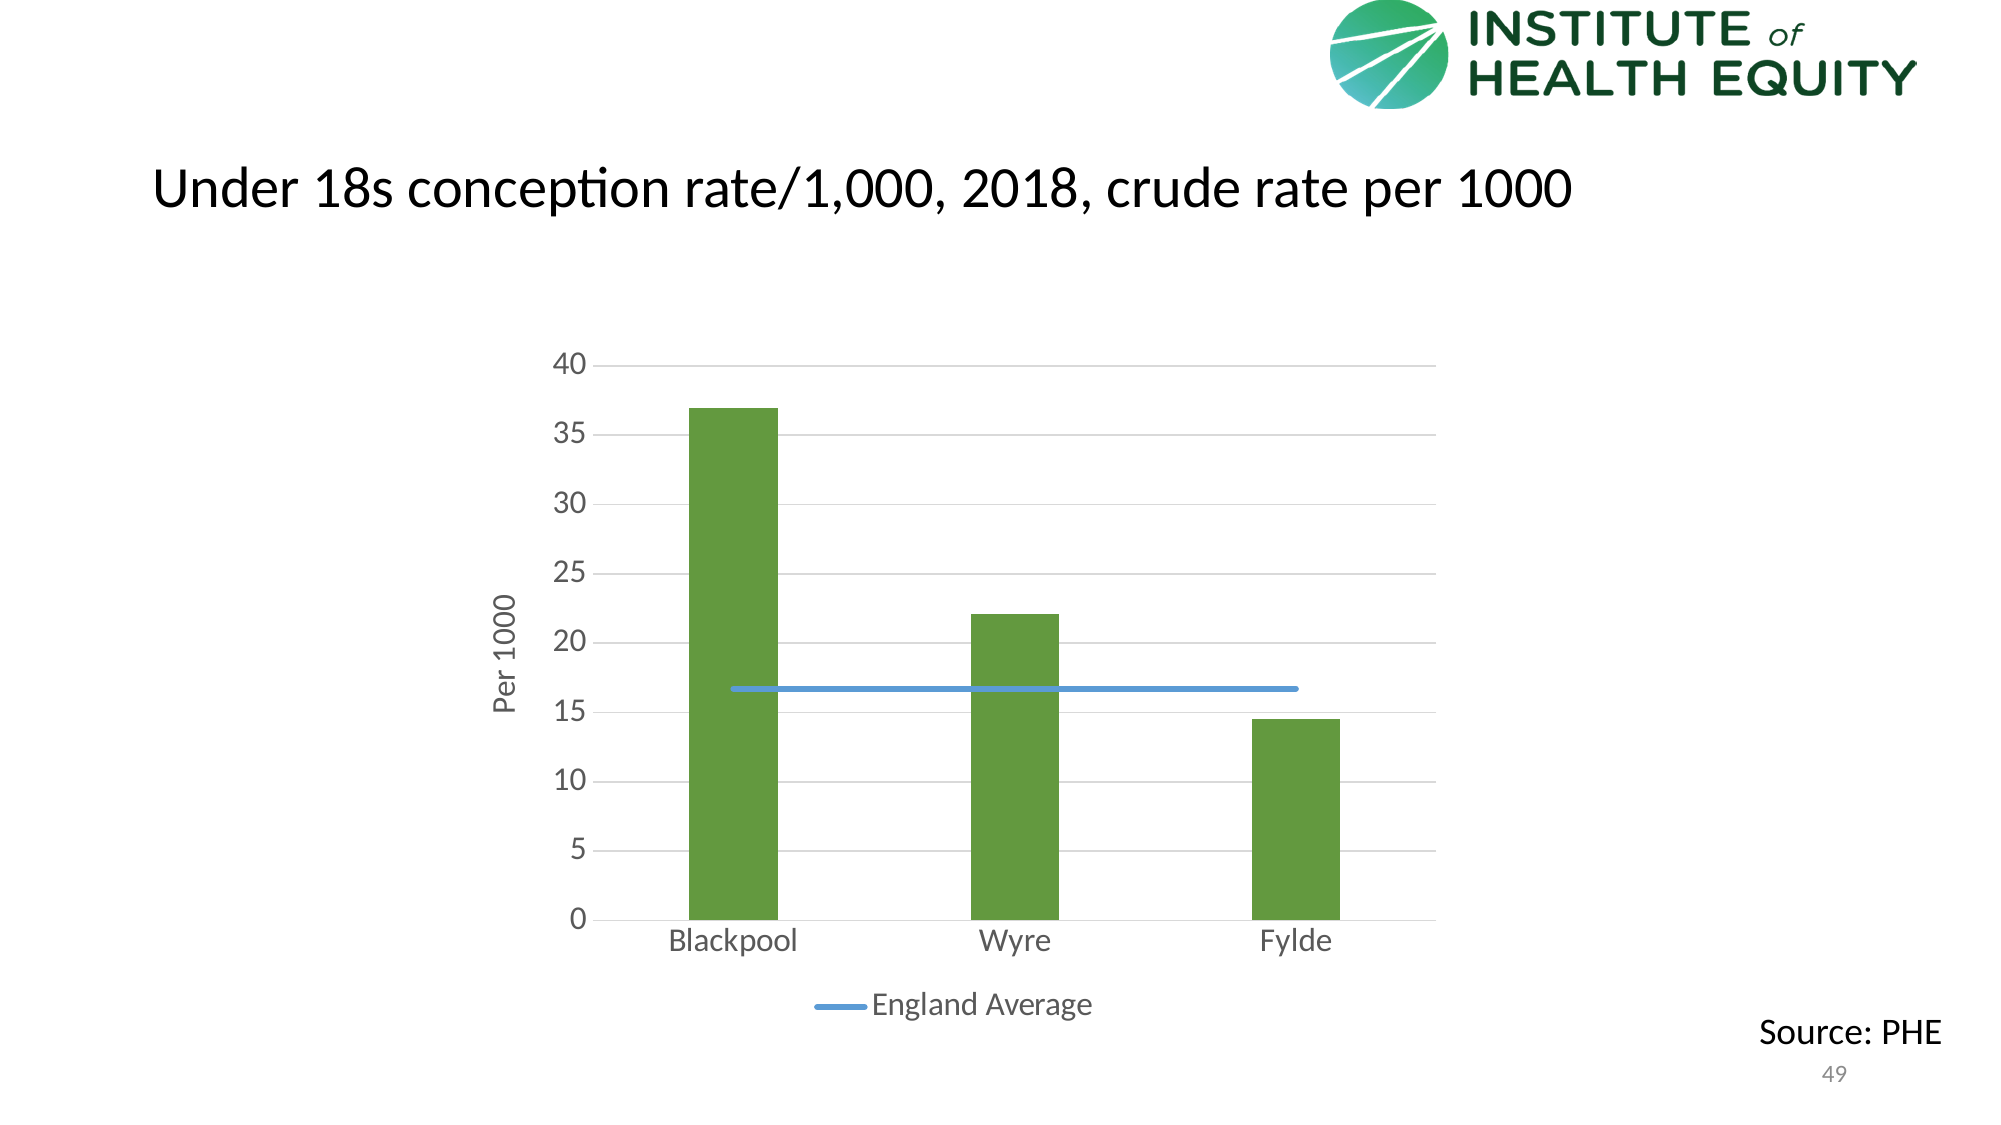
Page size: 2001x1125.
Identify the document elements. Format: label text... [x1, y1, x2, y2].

title Under 18s conception rate/1,000, 2018, crude rate per 1000 [137, 108, 1863, 271]
chart [453, 335, 1457, 1031]
text_box Source: PHE [1673, 999, 1958, 1060]
picture [1330, 0, 1917, 109]
slide_number 49 [1412, 1042, 1863, 1103]
